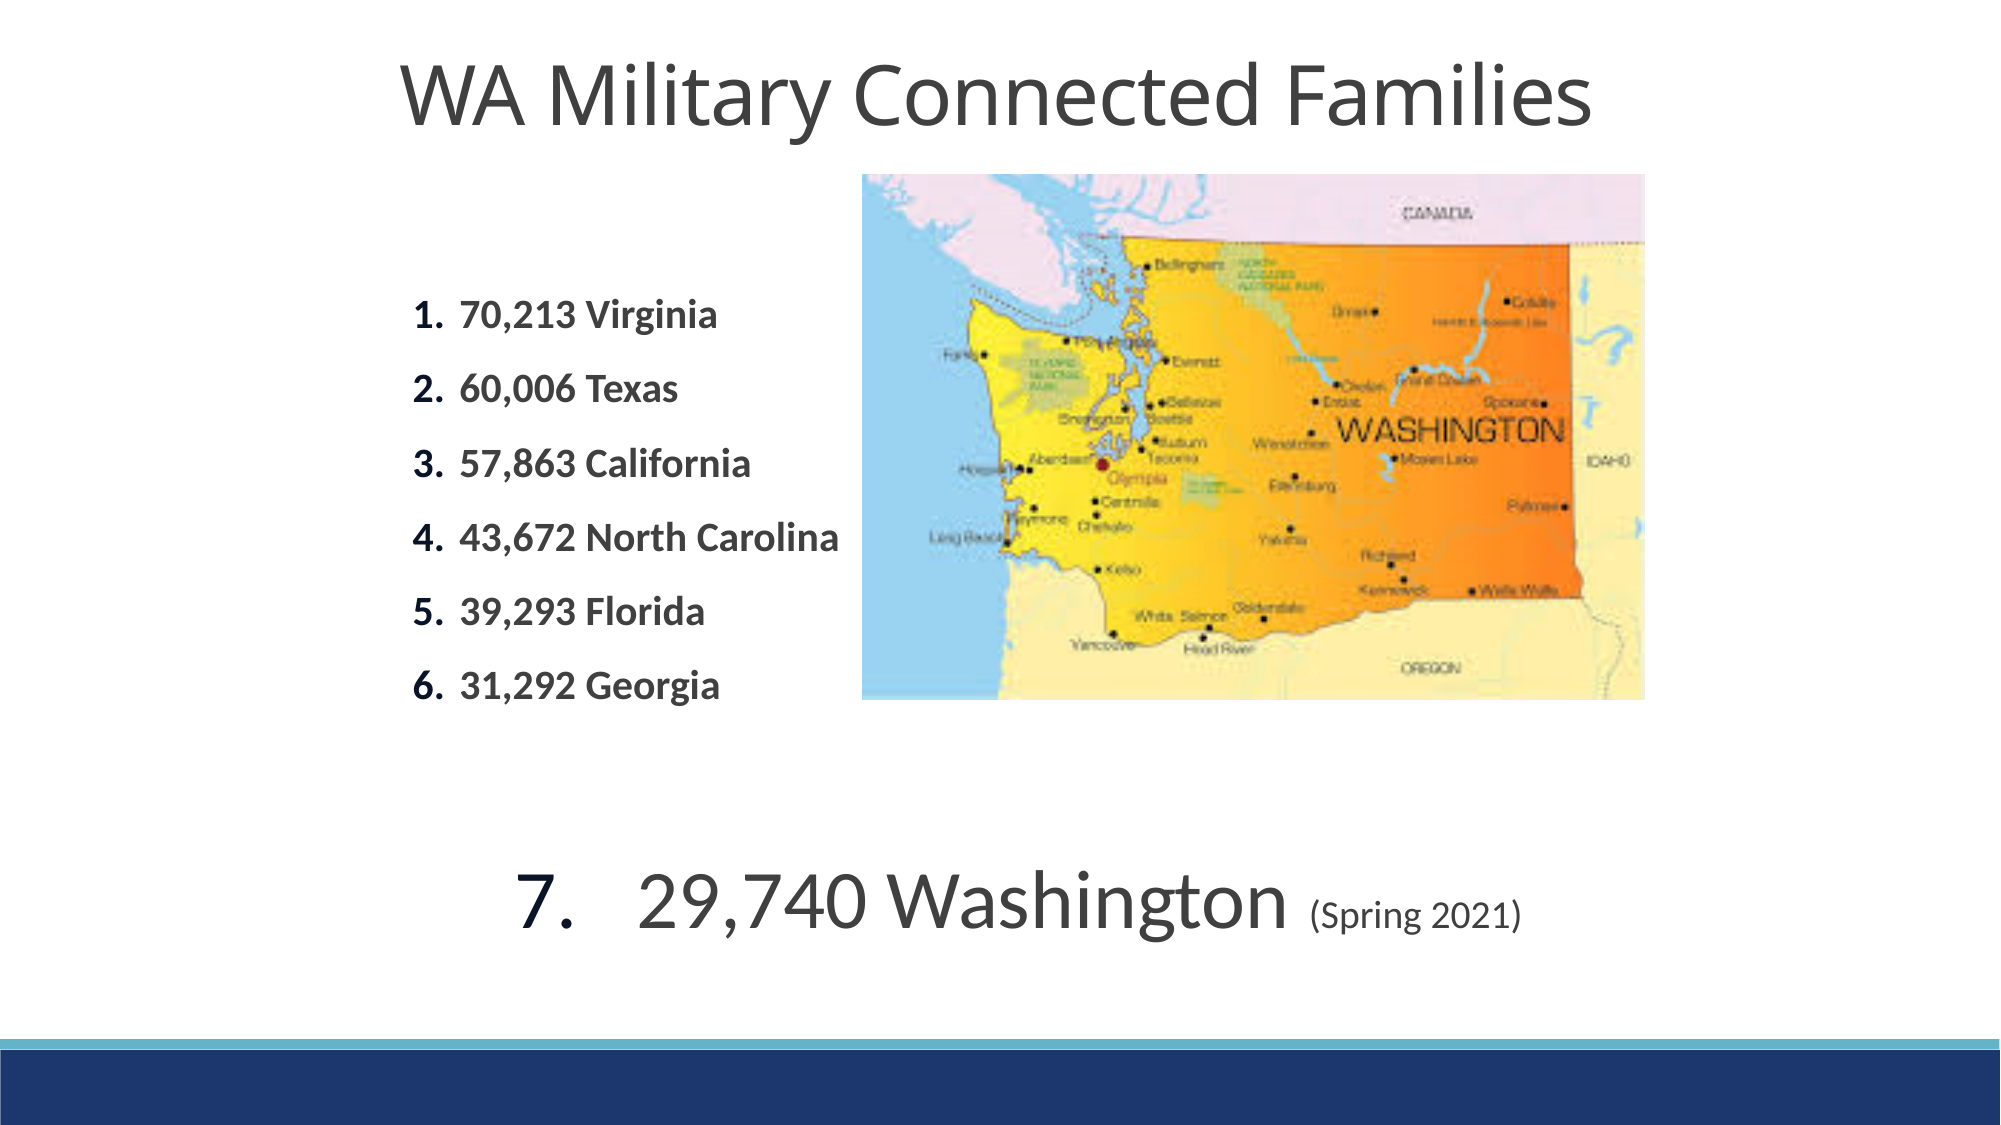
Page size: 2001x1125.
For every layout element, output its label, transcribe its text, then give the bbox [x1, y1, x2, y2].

title WA Military Connected Families [384, 47, 1623, 150]
list 70,213 Virginia 60,006 Texas 57,863 California 43,672 North Carolina 39,293 Florida 31,292 Georgia 29,740 Washington (Spring 2021) [375, 285, 1663, 1038]
picture [861, 174, 1645, 701]
